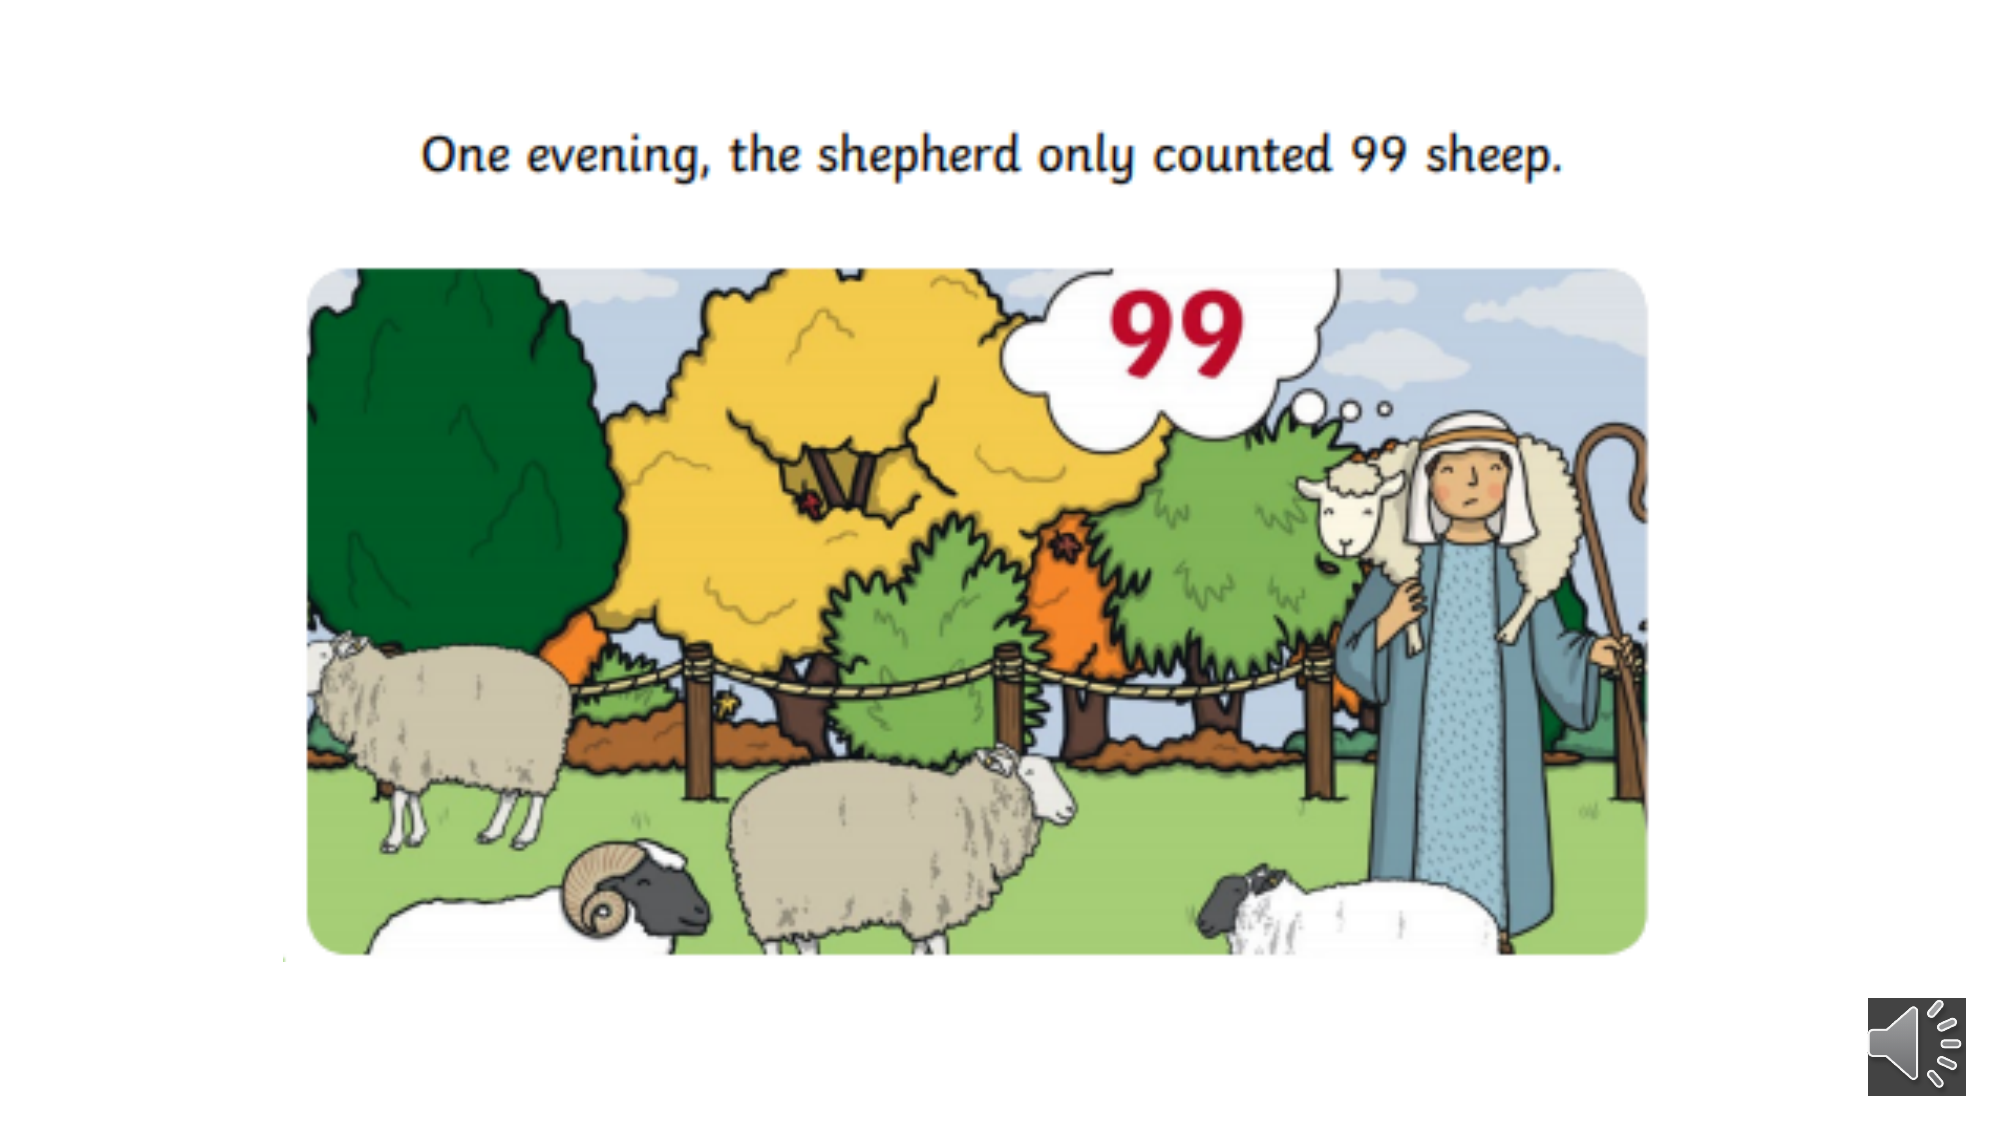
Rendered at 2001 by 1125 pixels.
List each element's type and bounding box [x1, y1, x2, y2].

picture [283, 106, 1668, 963]
picture [1867, 996, 1968, 1097]
